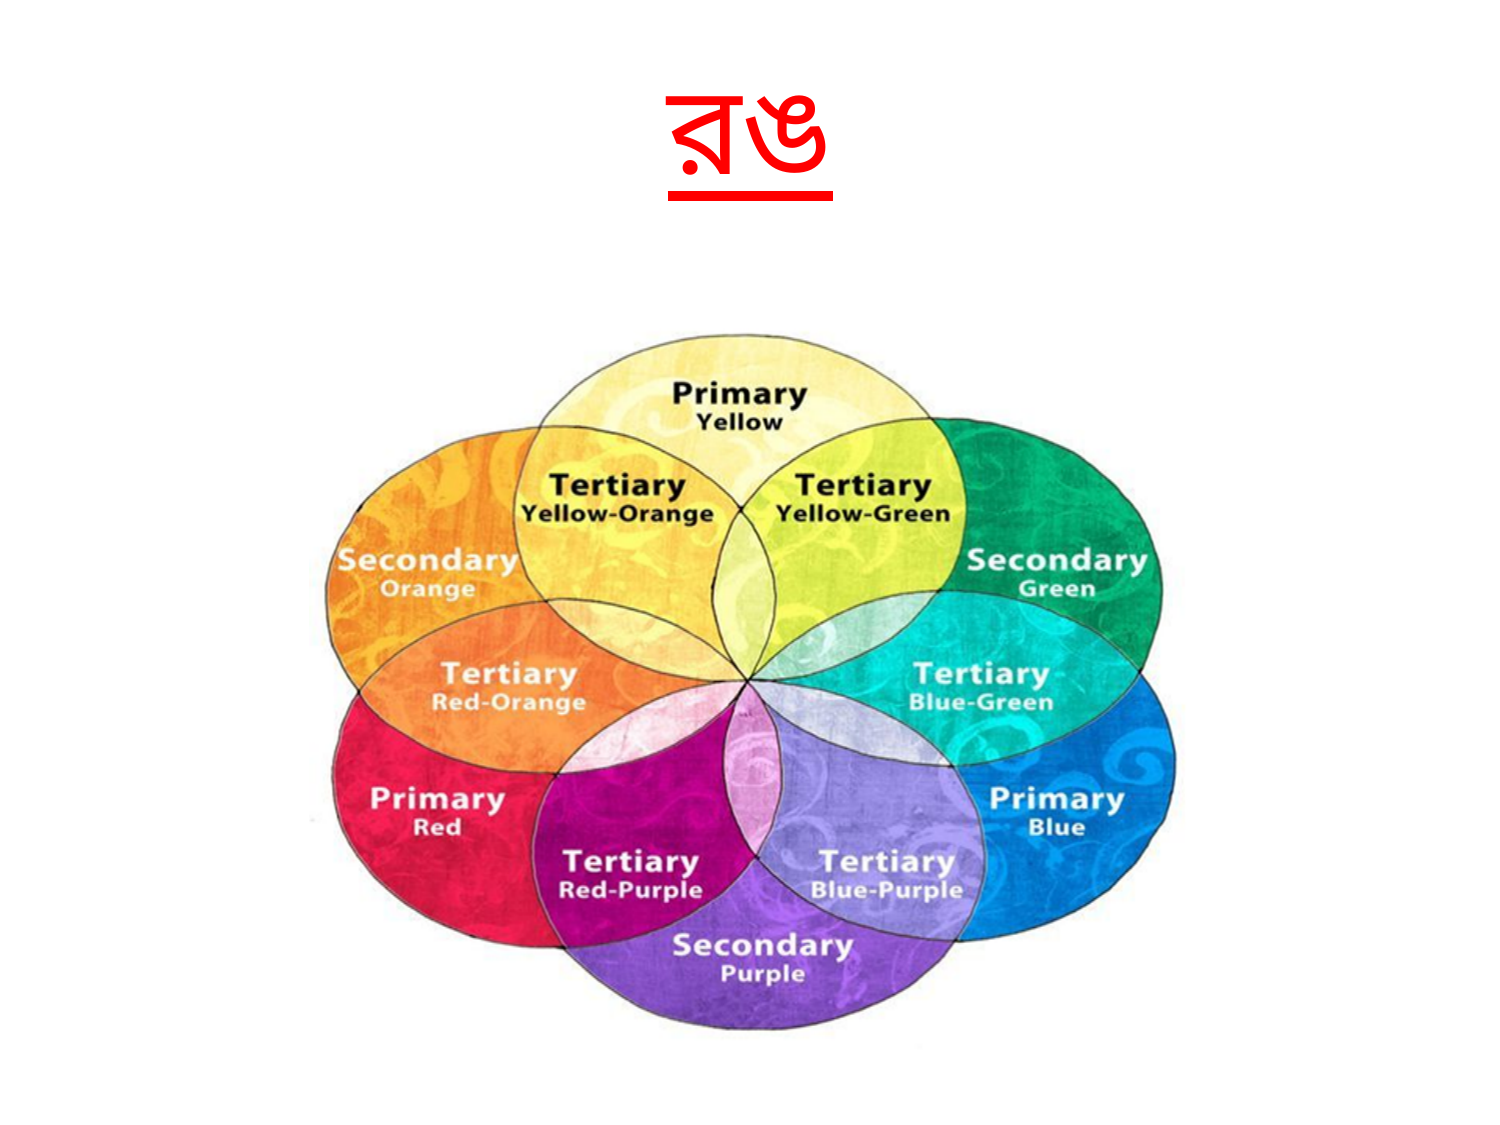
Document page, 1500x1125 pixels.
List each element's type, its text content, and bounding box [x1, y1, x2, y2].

text_box রঙ [112, 75, 1388, 175]
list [309, 312, 1191, 1051]
